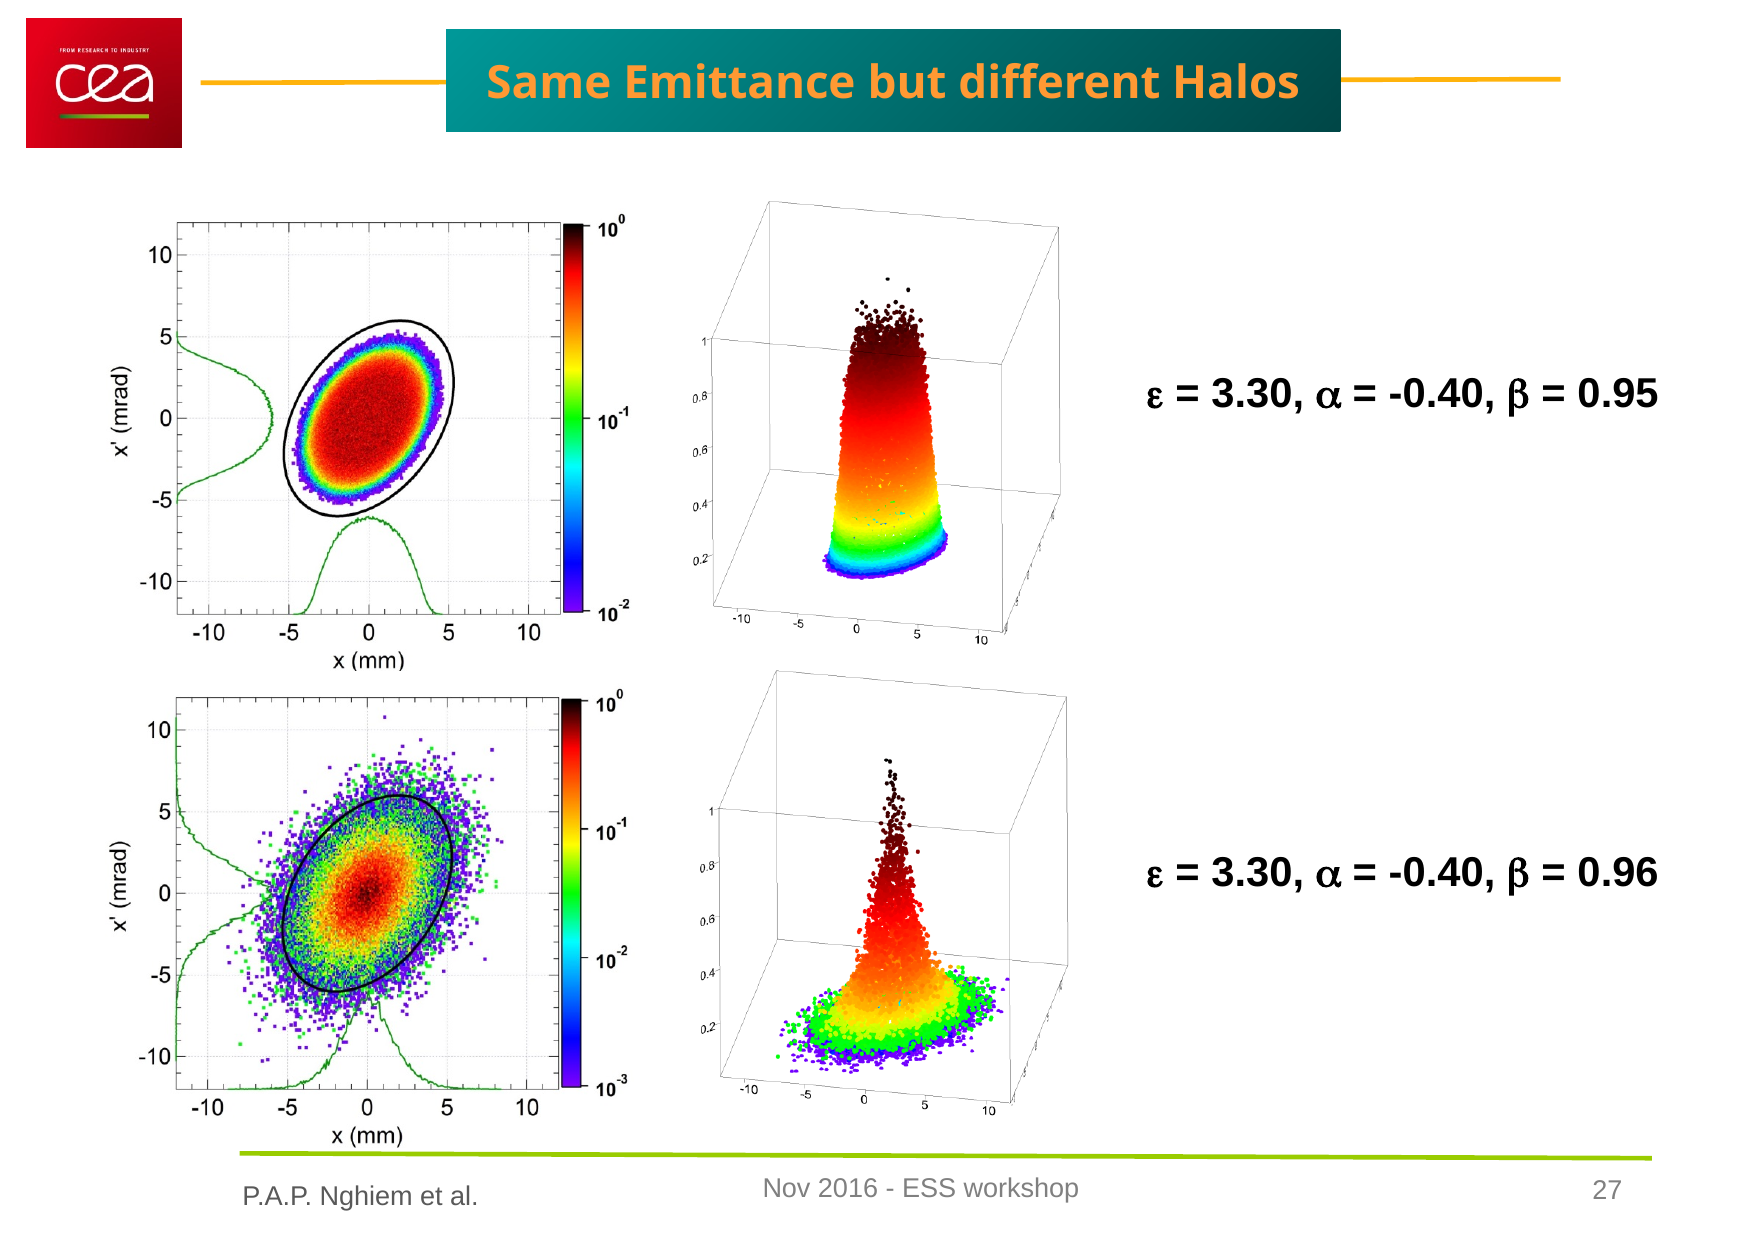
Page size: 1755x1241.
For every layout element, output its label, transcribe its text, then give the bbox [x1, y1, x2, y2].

text_box e = 3.30, a = -0.40, b = 0.95 [1129, 357, 1676, 425]
picture [667, 186, 1083, 1125]
picture [26, 18, 182, 148]
text_box Same Emittance but different Halos [446, 29, 1341, 132]
text_box e = 3.30, a = -0.40, b = 0.96 [1129, 836, 1676, 903]
slide_number 27 [1498, 1164, 1640, 1219]
picture [80, 195, 637, 1148]
